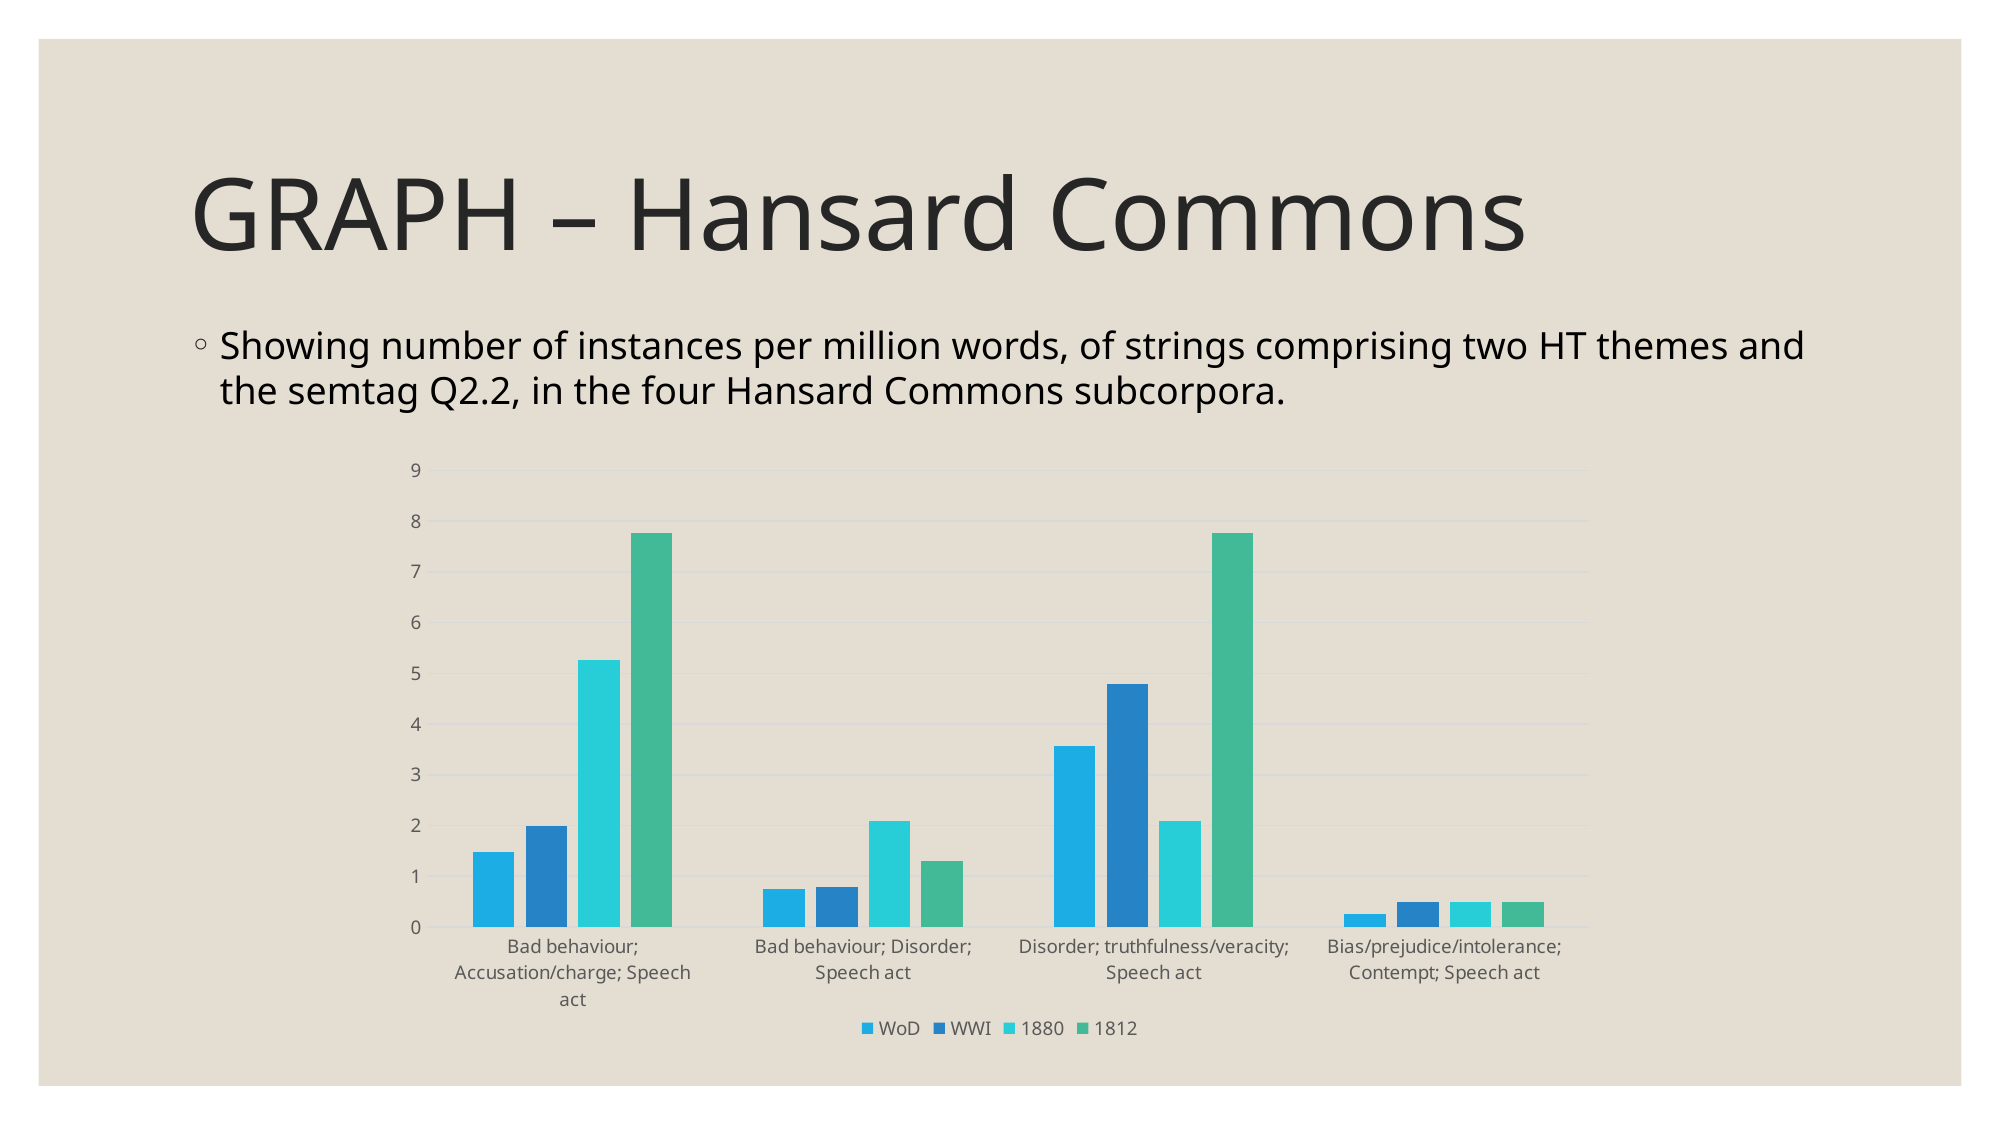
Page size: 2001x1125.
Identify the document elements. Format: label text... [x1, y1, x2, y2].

list Showing number of instances per million words, of strings comprising two HT themes and the semtag Q2.2, in the four Hansard Commons subcorpora. [174, 314, 1825, 960]
chart [385, 445, 1615, 1048]
title GRAPH – Hansard Commons [174, 105, 1825, 314]
